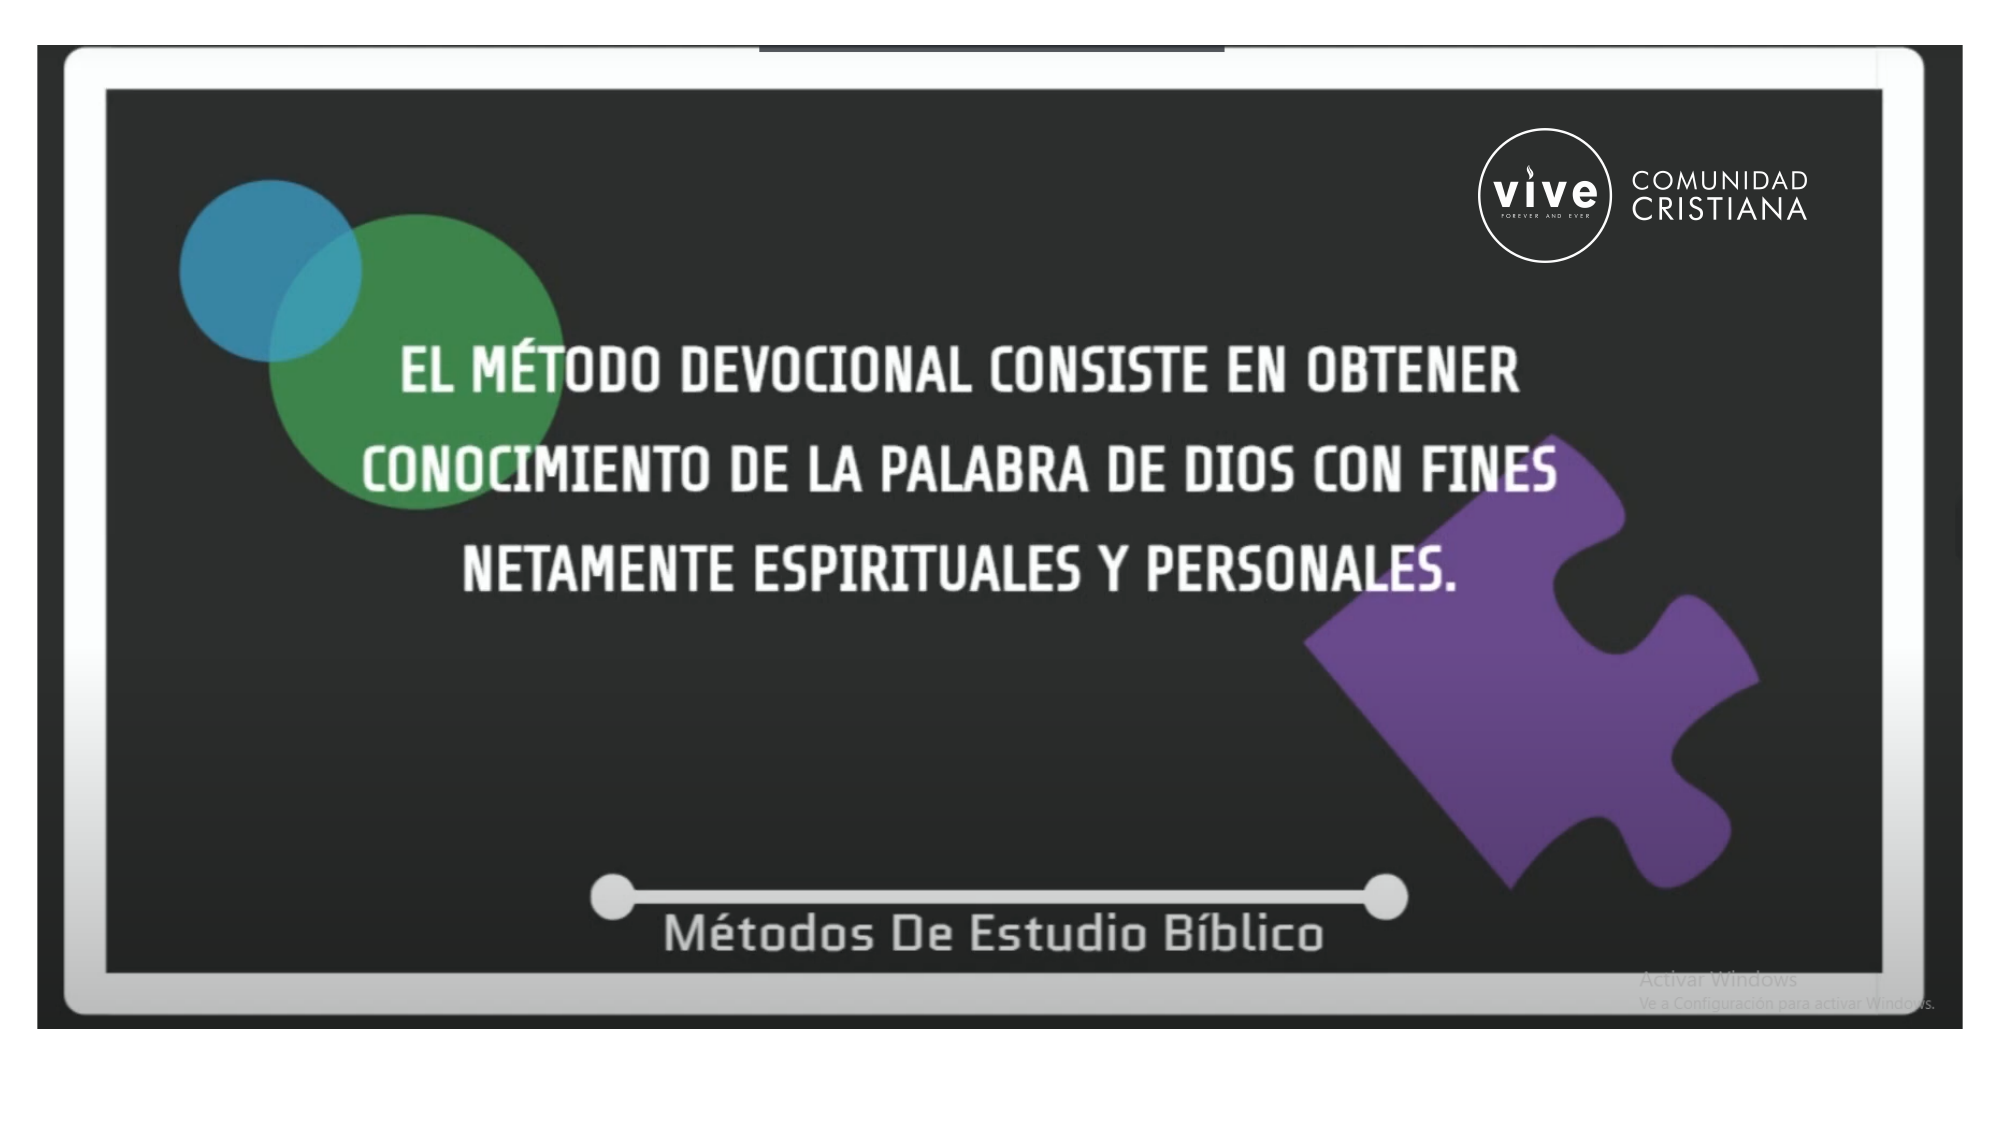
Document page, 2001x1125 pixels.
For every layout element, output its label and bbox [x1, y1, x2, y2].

picture [36, 45, 1964, 1030]
